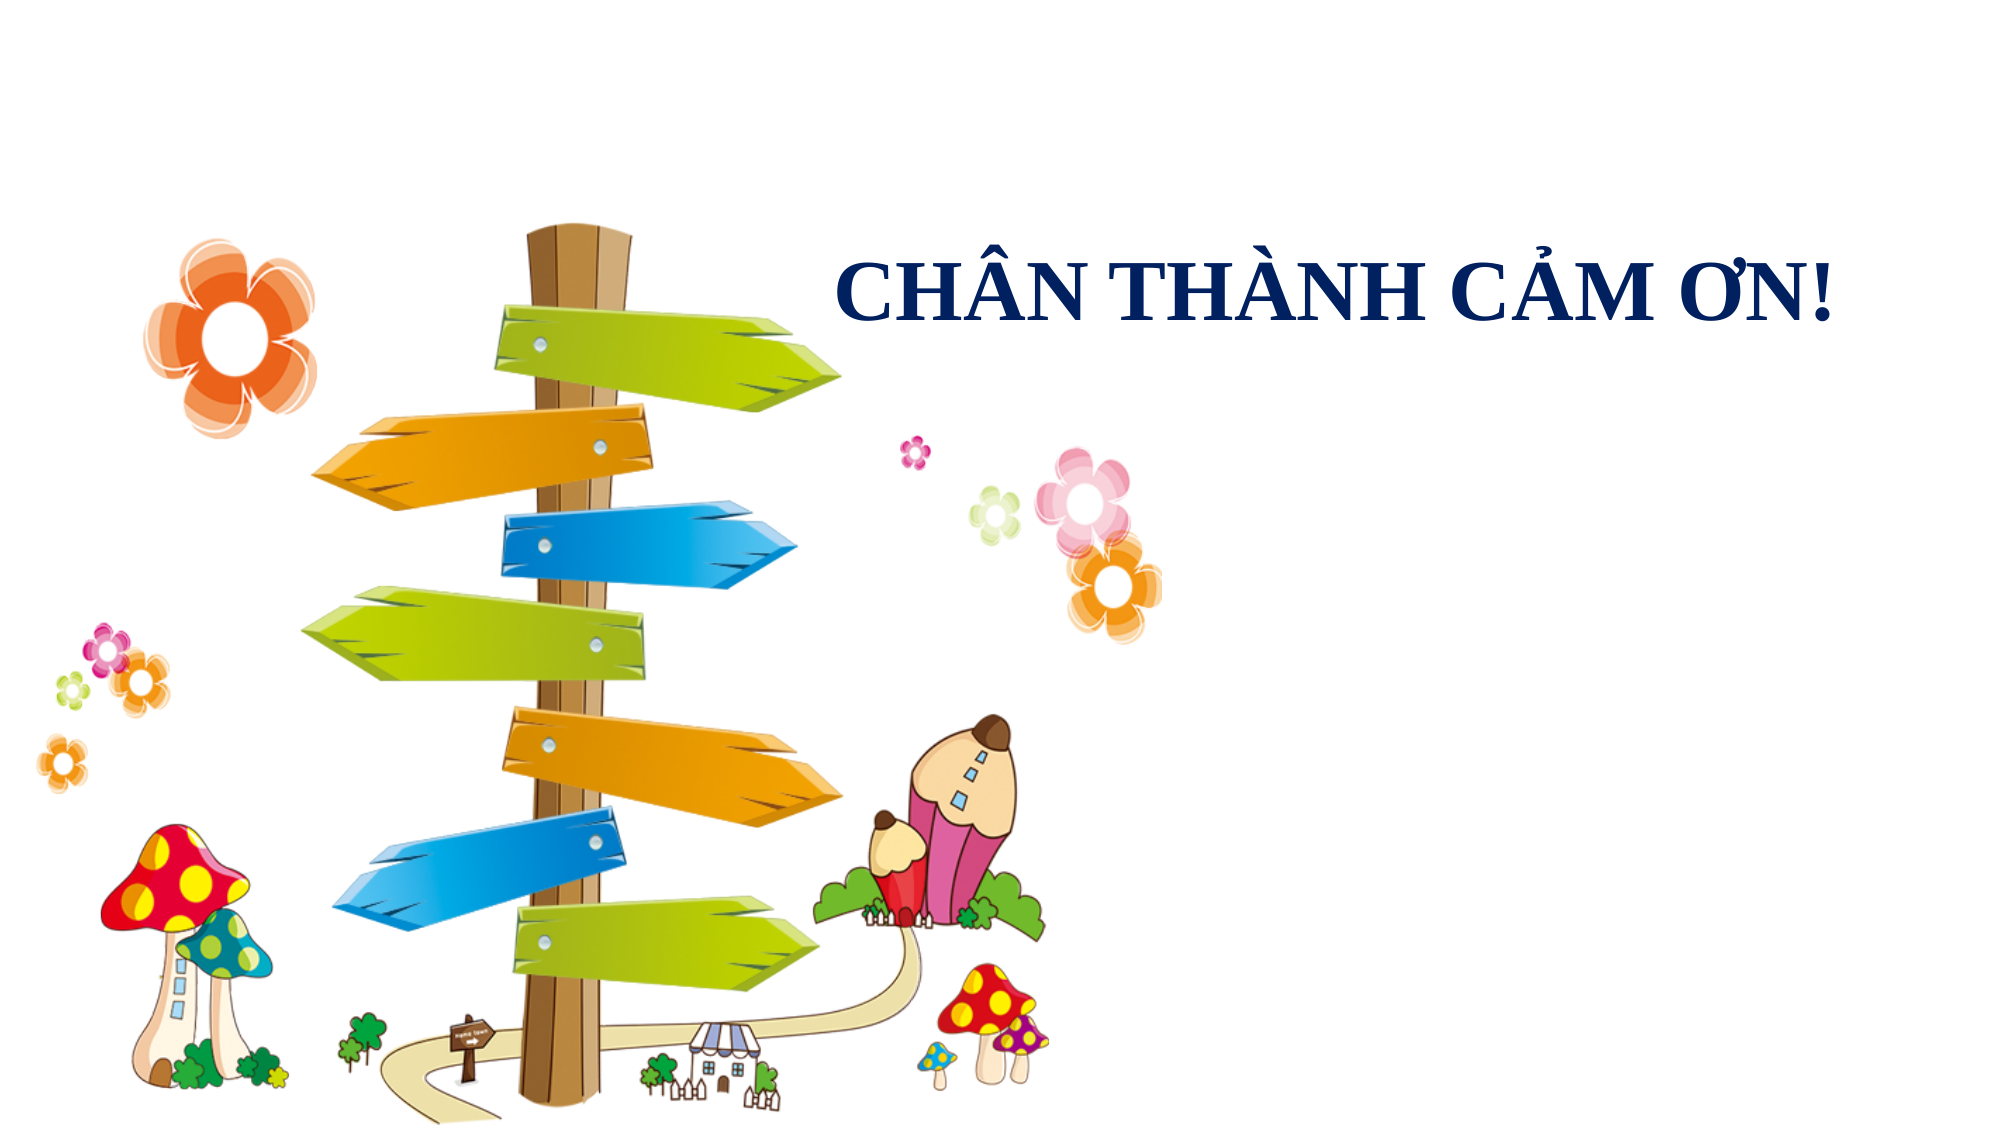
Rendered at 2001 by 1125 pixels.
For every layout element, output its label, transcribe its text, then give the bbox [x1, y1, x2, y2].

picture [36, 0, 1162, 1125]
text_box CHÂN THÀNH CẢM ƠN! [1162, 225, 1978, 345]
